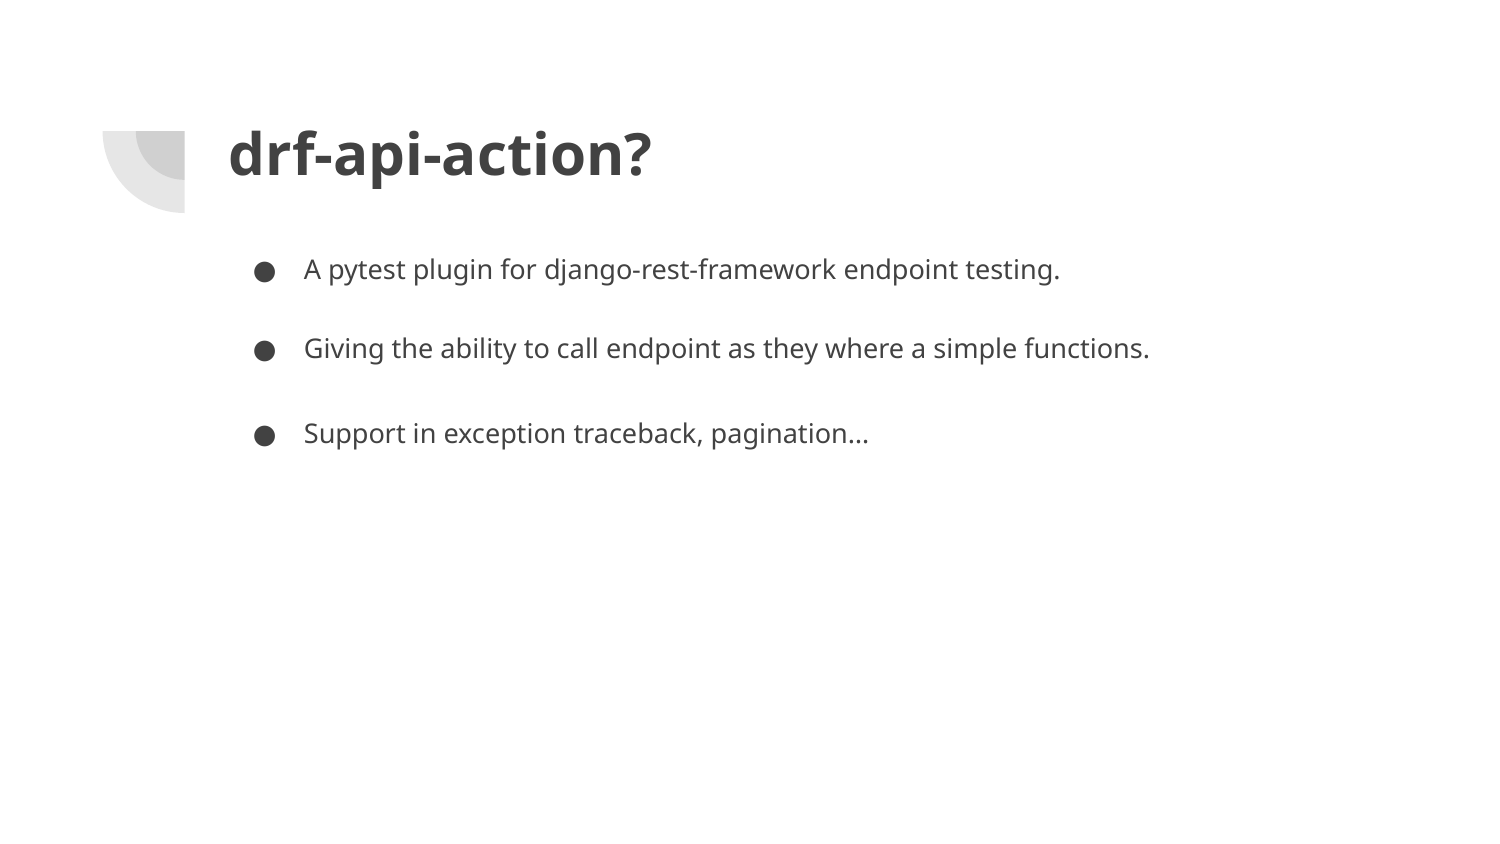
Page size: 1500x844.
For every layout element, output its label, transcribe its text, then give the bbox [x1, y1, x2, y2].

list A pytest plugin for django-rest-framework endpoint testing. Giving the ability to call endpoint as they where a simple functions. Support in exception traceback, pagination… [213, 230, 1368, 552]
title drf-api-action? [213, 98, 1368, 230]
